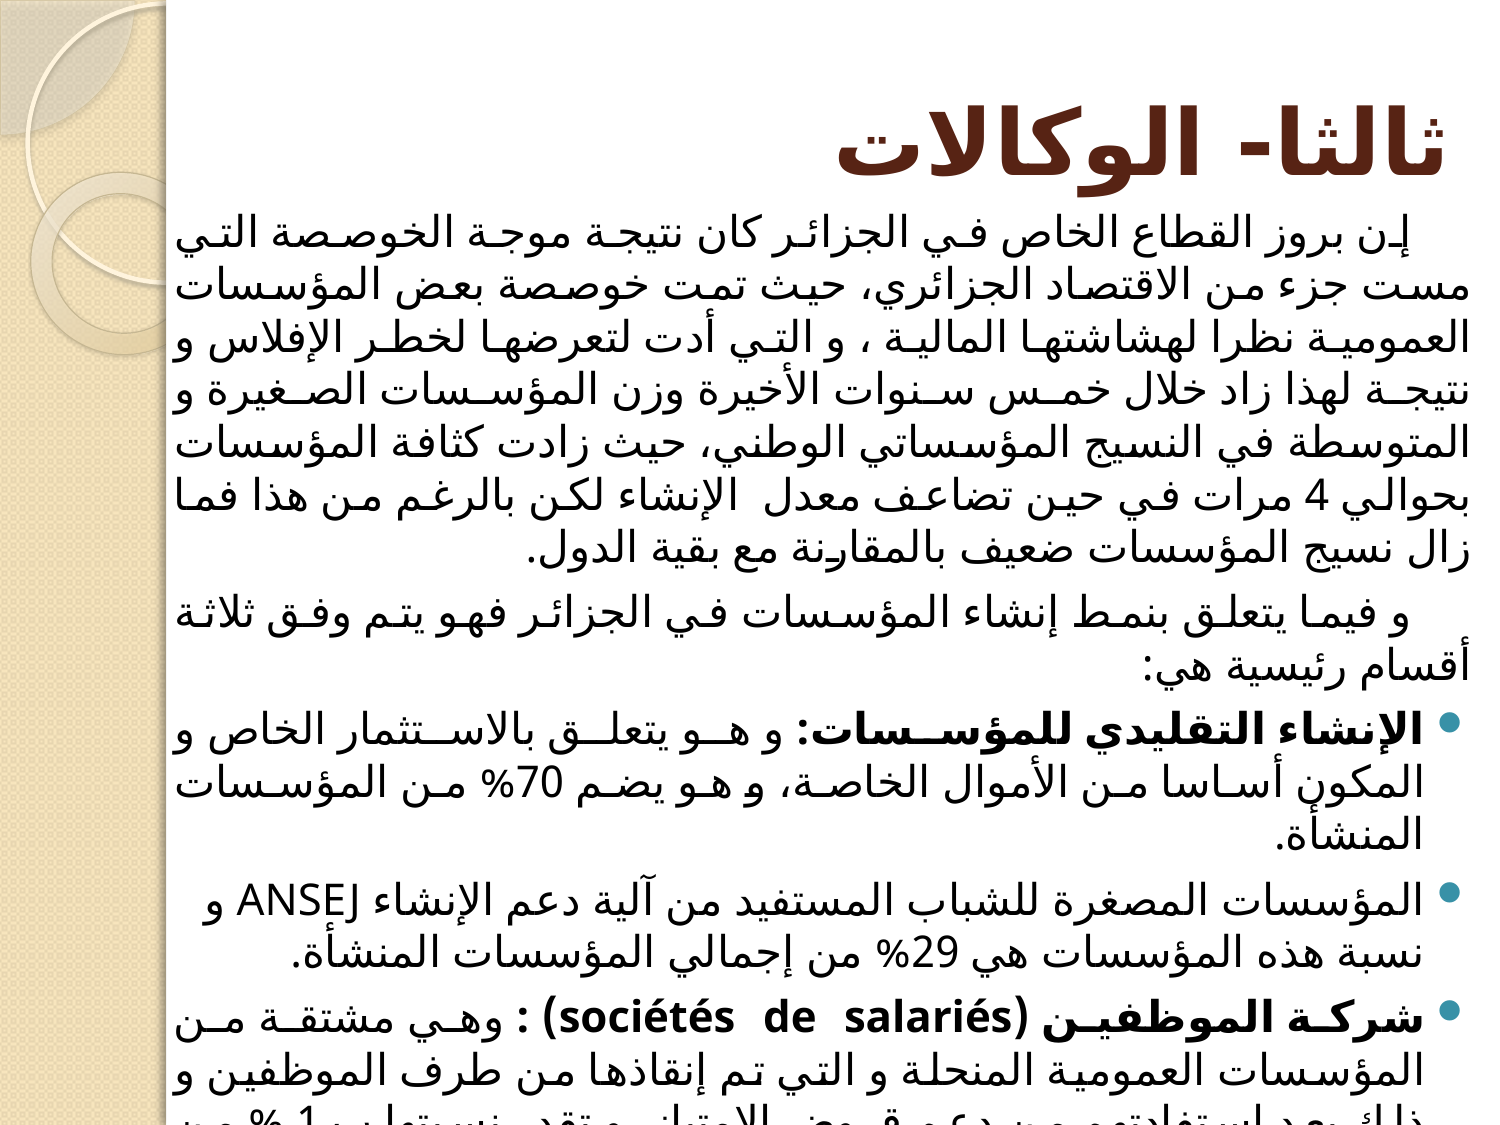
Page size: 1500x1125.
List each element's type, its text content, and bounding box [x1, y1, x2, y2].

list إن بروز القطاع الخاص في الجزائر كان نتيجة موجة الخوصصة التي مست جزء من الاقتصاد الجزائري، حيث تمت خوصصة بعض المؤسسات العمومية نظرا لهشاشتها المالية ، و التي أدت لتعرضها لخطر الإفلاس و نتيجة لهذا زاد خلال خمس سنوات الأخيرة وزن المؤسسات الصغيرة و المتوسطة في النسيج المؤسساتي الوطني، حيث زادت كثافة المؤسسات بحوالي 4 مرات في حين تضاعف معدل الإنشاء لكن بالرغم من هذا فما زال نسيج المؤسسات ضعيف بالمقارنة مع بقية الدول. و فيما يتعلق بنمط إنشاء المؤسسات في الجزائر فهو يتم وفق ثلاثة أقسام رئيسية هي: الإنشاء التقليدي للمؤسسات: و هو يتعلق بالاستثمار الخاص و المكون أساسا من الأموال الخاصة، و هو يضم 70% من المؤسسات المنشأة. المؤسسات المصغرة للشباب المستفيد من آلية دعم الإنشاء ANSEJ و نسبة هذه المؤسسات هي 29% من إجمالي المؤسسات المنشأة. شركة الموظفين (sociétés de salariés) : وهي مشتقة من المؤسسات العمومية المنحلة و التي تم إنقاذها من طرف الموظفين و ذلك بعد استفادتهم من دعم قروض الإمتياز، و تقدر نسبتها ب 1 % من إجمالي المؤسسات المنشأة. سلامي منيرة، التوجه المقاولاتي للمرأة ، مذكرة ماجستير، جامعة قاصدي مرباح ورقلة، 2007 ، ص 68. [159, 196, 1500, 1125]
title ثالثا- الوكالات [235, 45, 1466, 196]
